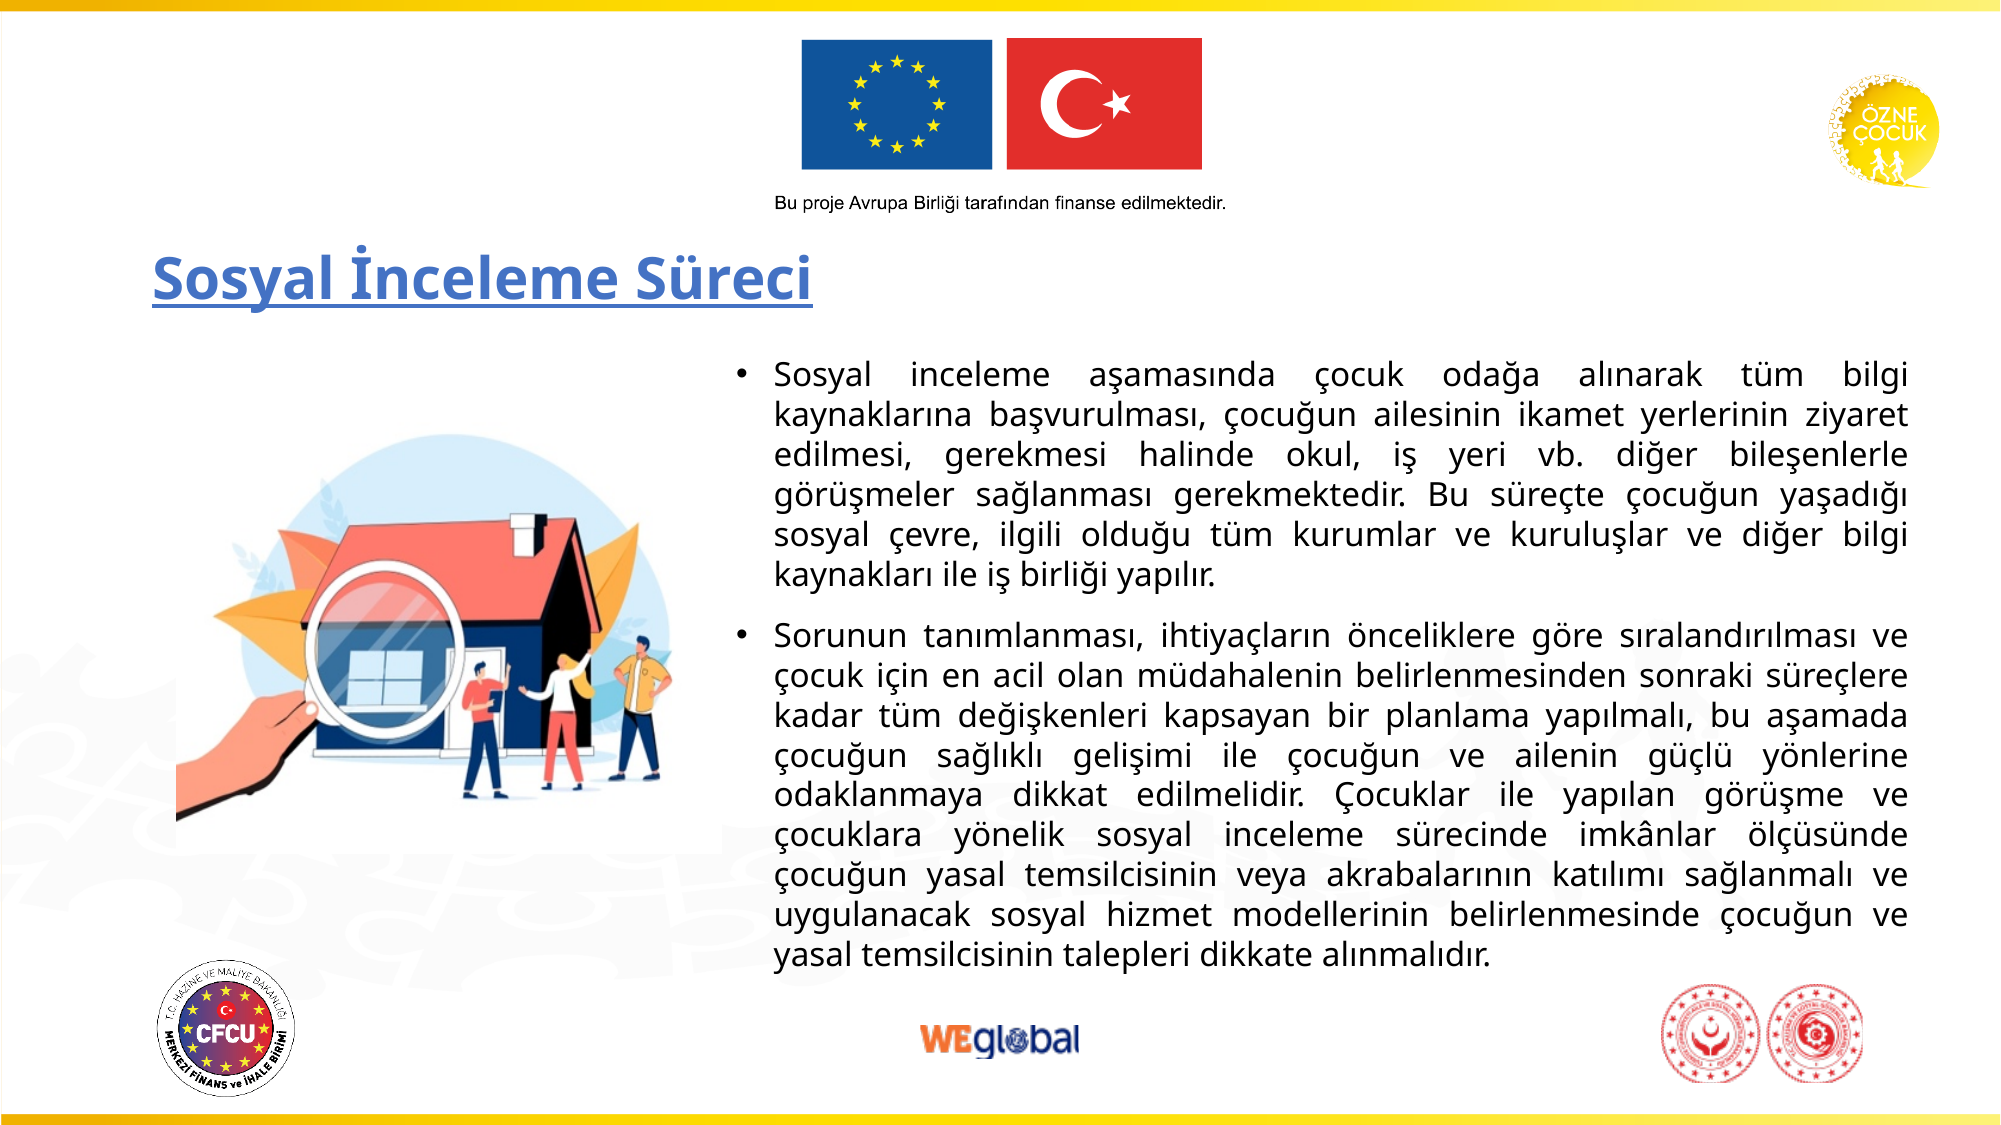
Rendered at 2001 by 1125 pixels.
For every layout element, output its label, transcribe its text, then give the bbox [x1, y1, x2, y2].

list Sosyal inceleme aşamasında çocuk odağa alınarak tüm bilgi kaynaklarına başvurulması, çocuğun ailesinin ikamet yerlerinin ziyaret edilmesi, gerekmesi halinde okul, iş yeri vb. diğer bileşenlerle görüşmeler sağlanması gerekmektedir. Bu süreçte çocuğun yaşadığı sosyal çevre, ilgili olduğu tüm kurumlar ve kuruluşlar ve diğer bilgi kaynakları ile iş birliği yapılır. Sorunun tanımlanması, ihtiyaçların önceliklere göre sıralandırılması ve çocuk için en acil olan müdahalenin belirlenmesinden sonraki süreçlere kadar tüm değişkenleri kapsayan bir planlama yapılmalı, bu aşamada çocuğun sağlıklı gelişimi ile çocuğun ve ailenin güçlü yönlerine odaklanmaya dikkat edilmelidir. Çocuklar ile yapılan görüşme ve çocuklara yönelik sosyal inceleme sürecinde imkânlar ölçüsünde çocuğun yasal temsilcisinin veya akrabalarının katılımı sağlanmalı ve uygulanacak sosyal hizmet modellerinin belirlenmesinde çocuğun ve yasal temsilcisinin talepleri dikkate alınmalıdır. [721, 346, 1926, 999]
title Sosyal İnceleme Süreci [137, 161, 1863, 380]
picture [0, 0, 2001, 1125]
